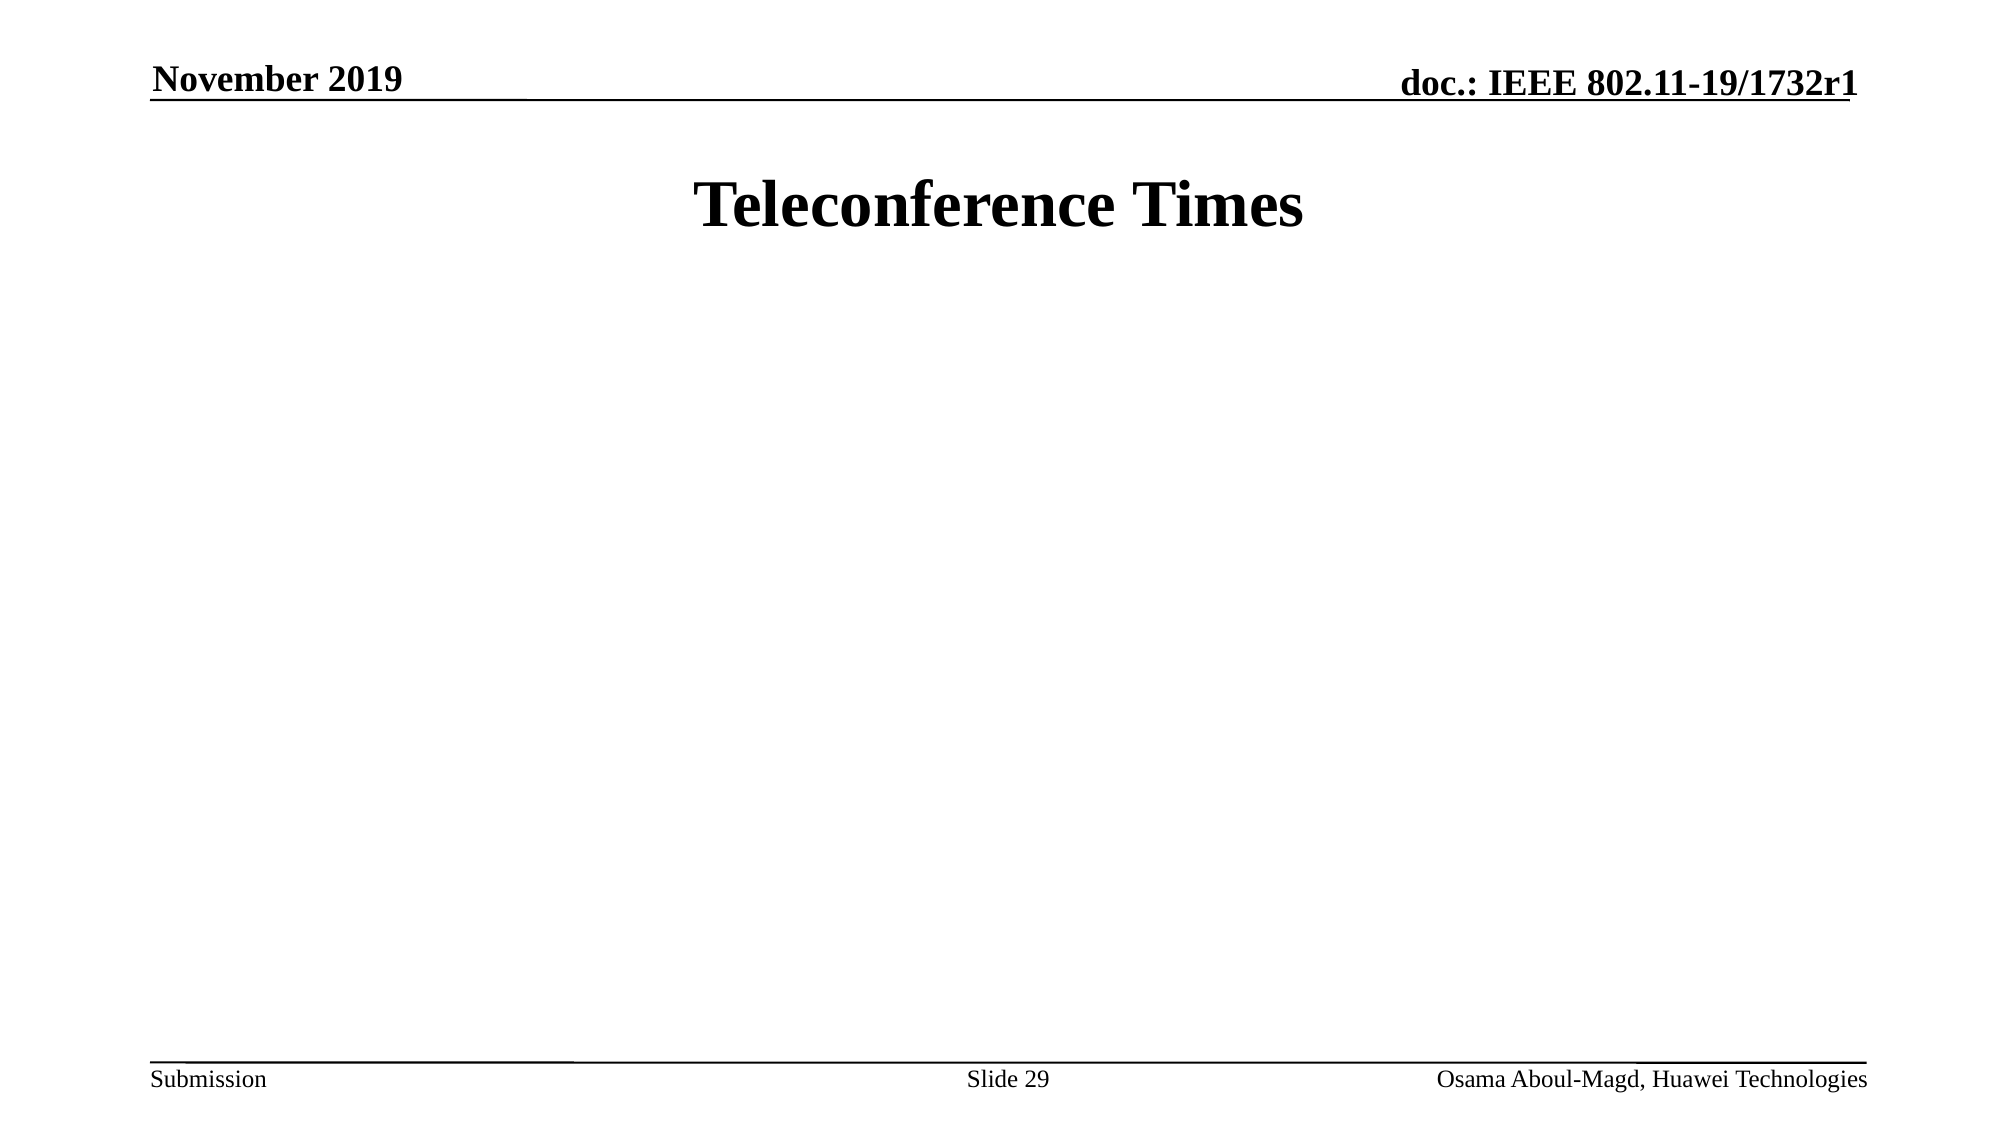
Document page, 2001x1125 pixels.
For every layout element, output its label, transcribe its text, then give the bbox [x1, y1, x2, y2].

slide_number Slide 29 [950, 1061, 1067, 1123]
footer Osama Aboul-Magd, Huawei Technologies [1171, 1061, 1869, 1093]
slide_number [152, 54, 563, 100]
title Teleconference Times [149, 112, 1850, 288]
